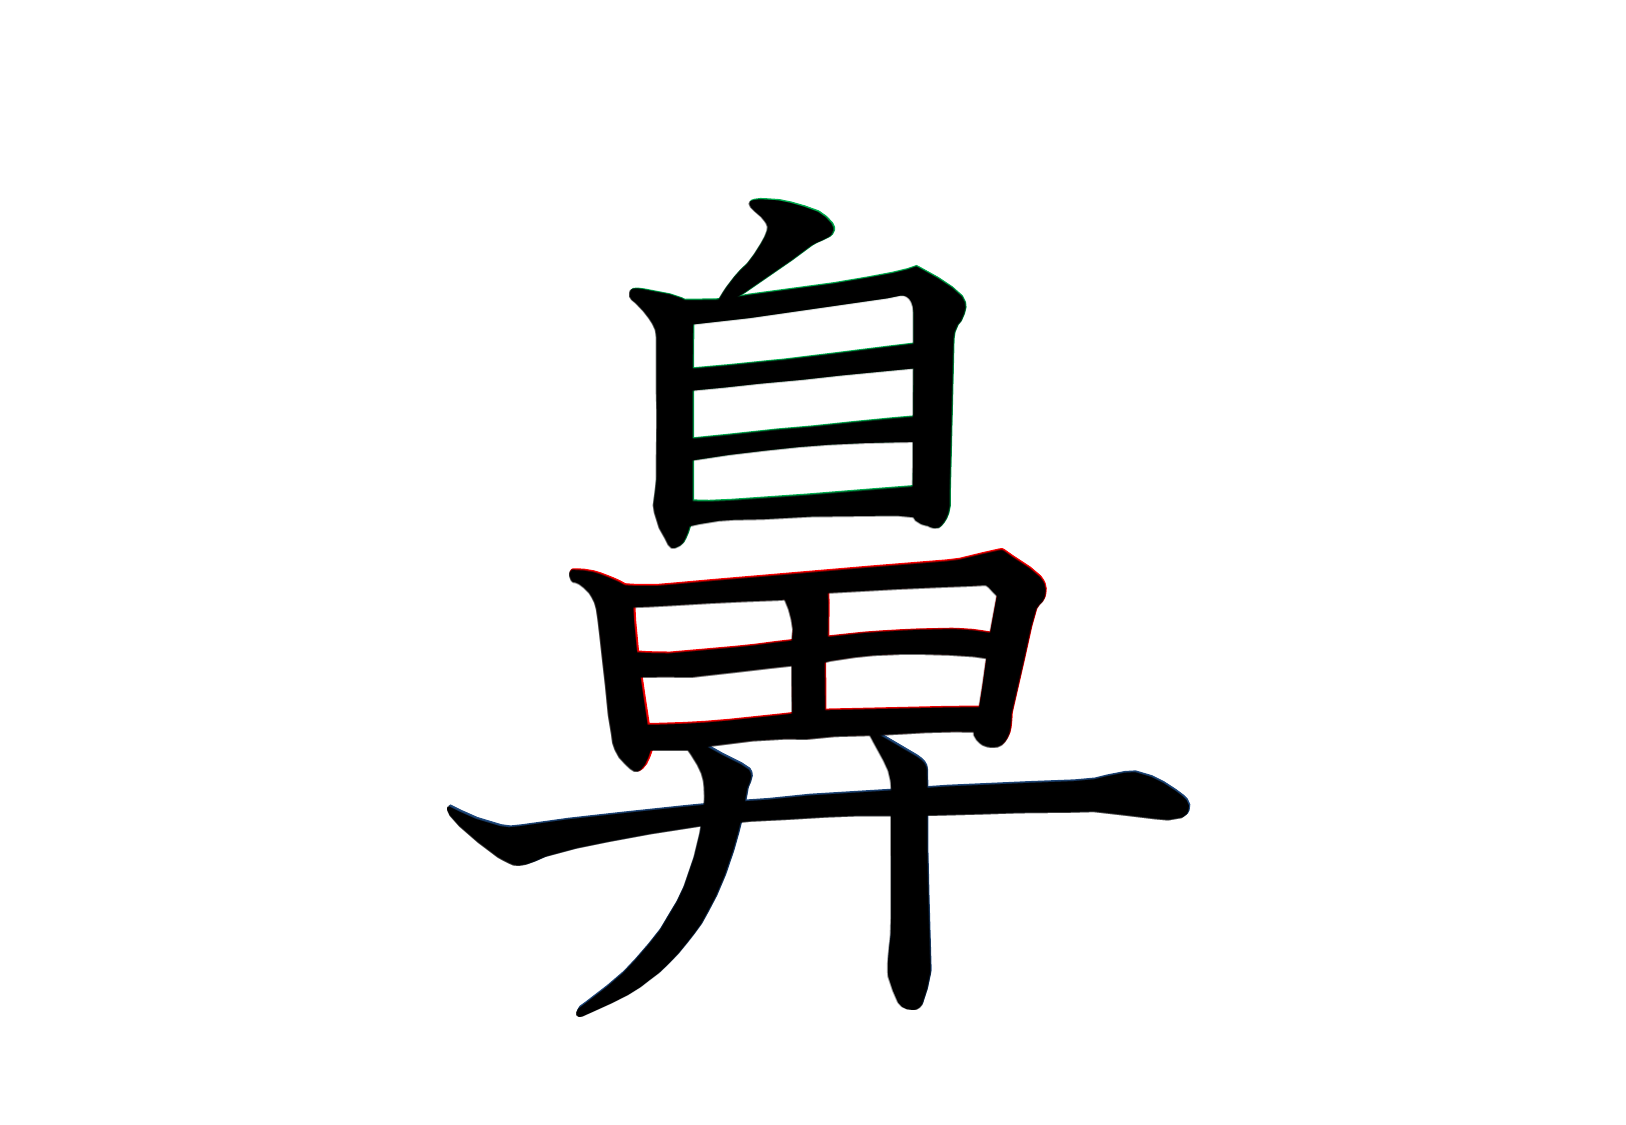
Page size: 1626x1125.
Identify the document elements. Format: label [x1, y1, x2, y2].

picture [447, 198, 1190, 1017]
